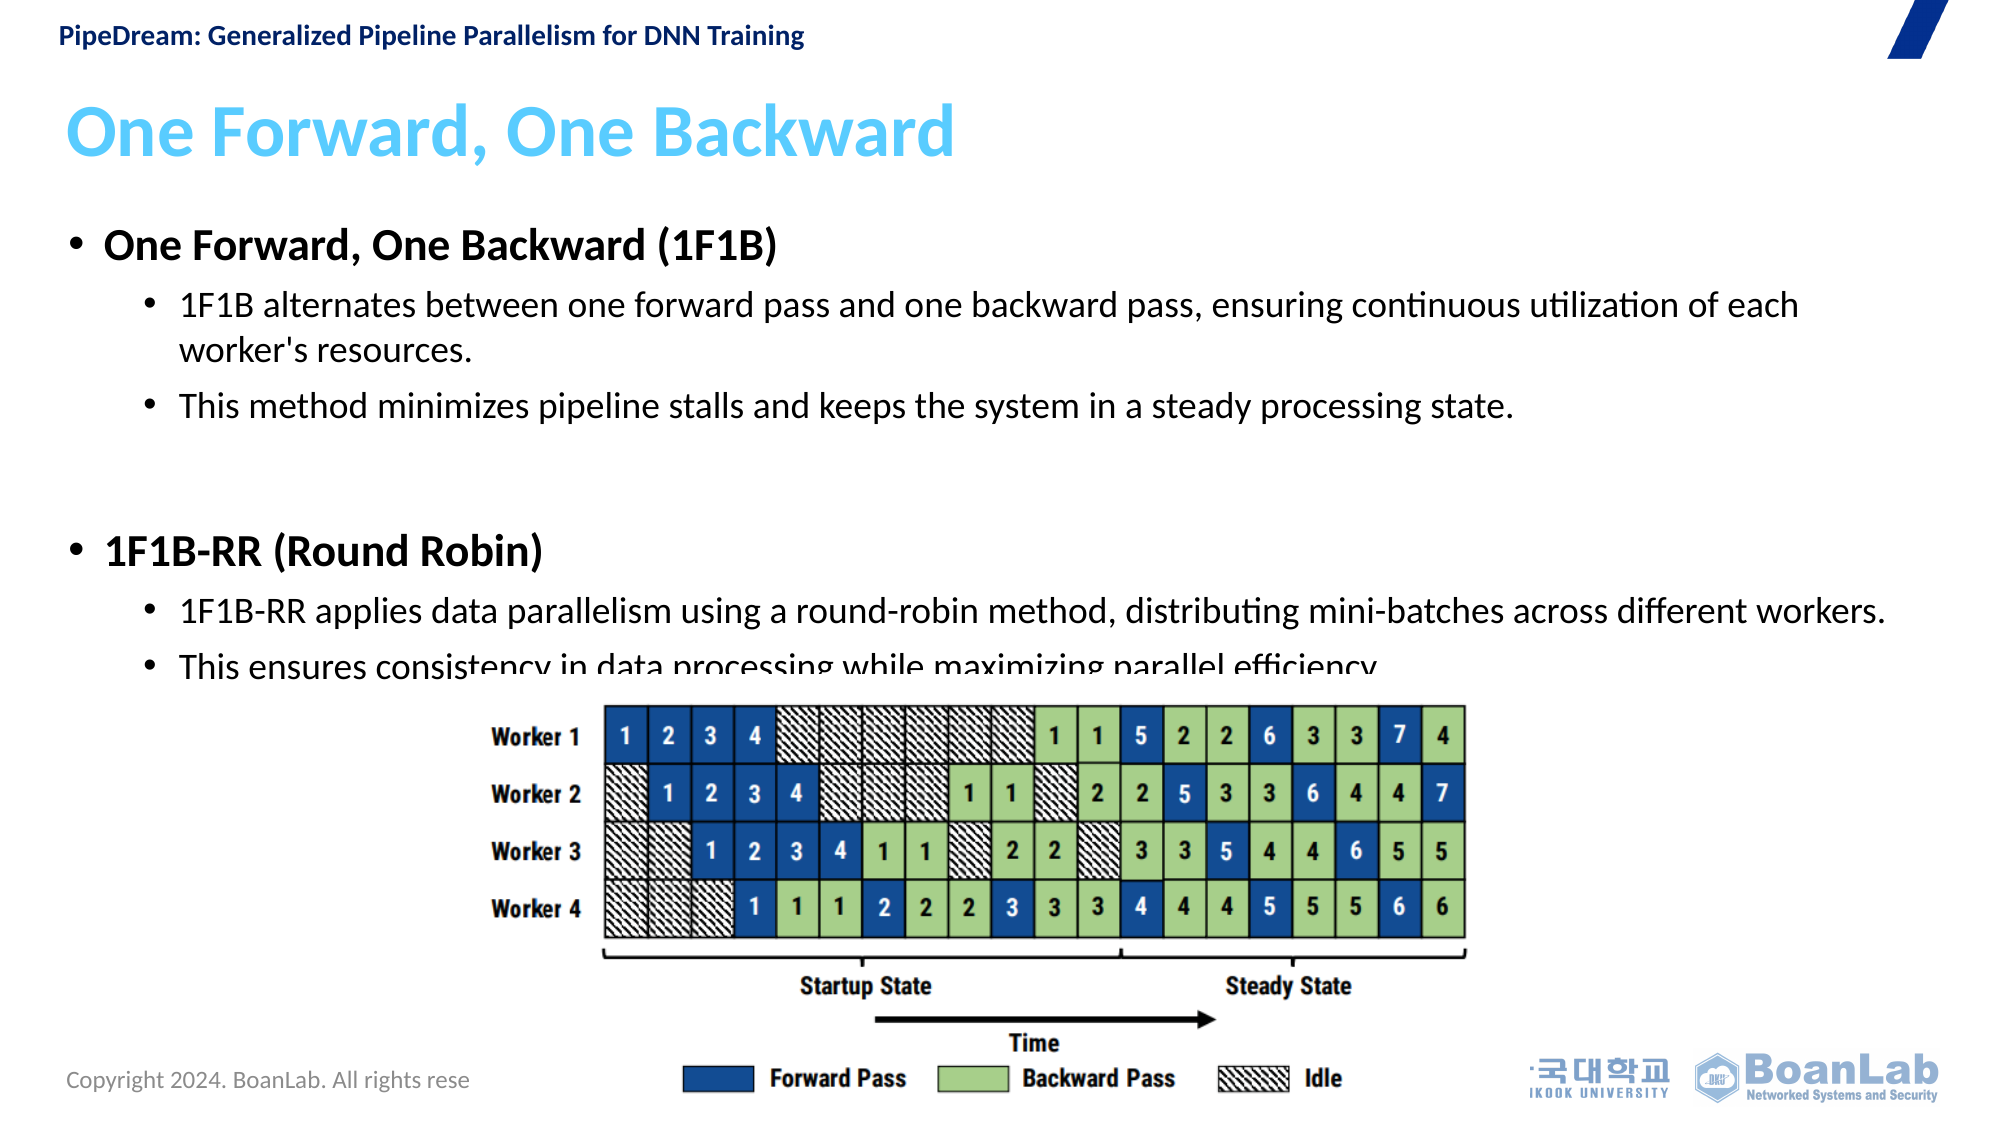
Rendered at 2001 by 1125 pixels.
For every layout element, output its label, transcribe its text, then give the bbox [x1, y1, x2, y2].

title One Forward, One Backward [51, 81, 1949, 181]
list One Forward, One Backward (1F1B) 1F1B alternates between one forward pass and one backward pass, ensuring continuous utilization of each worker's resources. This method minimizes pipeline stalls and keeps the system in a steady processing state. 1F1B-RR (Round Robin) 1F1B-RR applies data parallelism using a round-robin method, distributing mini-batches across different workers. This ensures consistency in data processing while maximizing parallel efficiency. [51, 207, 1949, 1032]
list PipeDream: Generalized Pipeline Parallelism for DNN Training [41, 9, 1378, 70]
picture [1887, 0, 1949, 59]
footer Copyright 2024. BoanLab. All rights reserved. [51, 1048, 470, 1109]
picture [470, 674, 1530, 1109]
